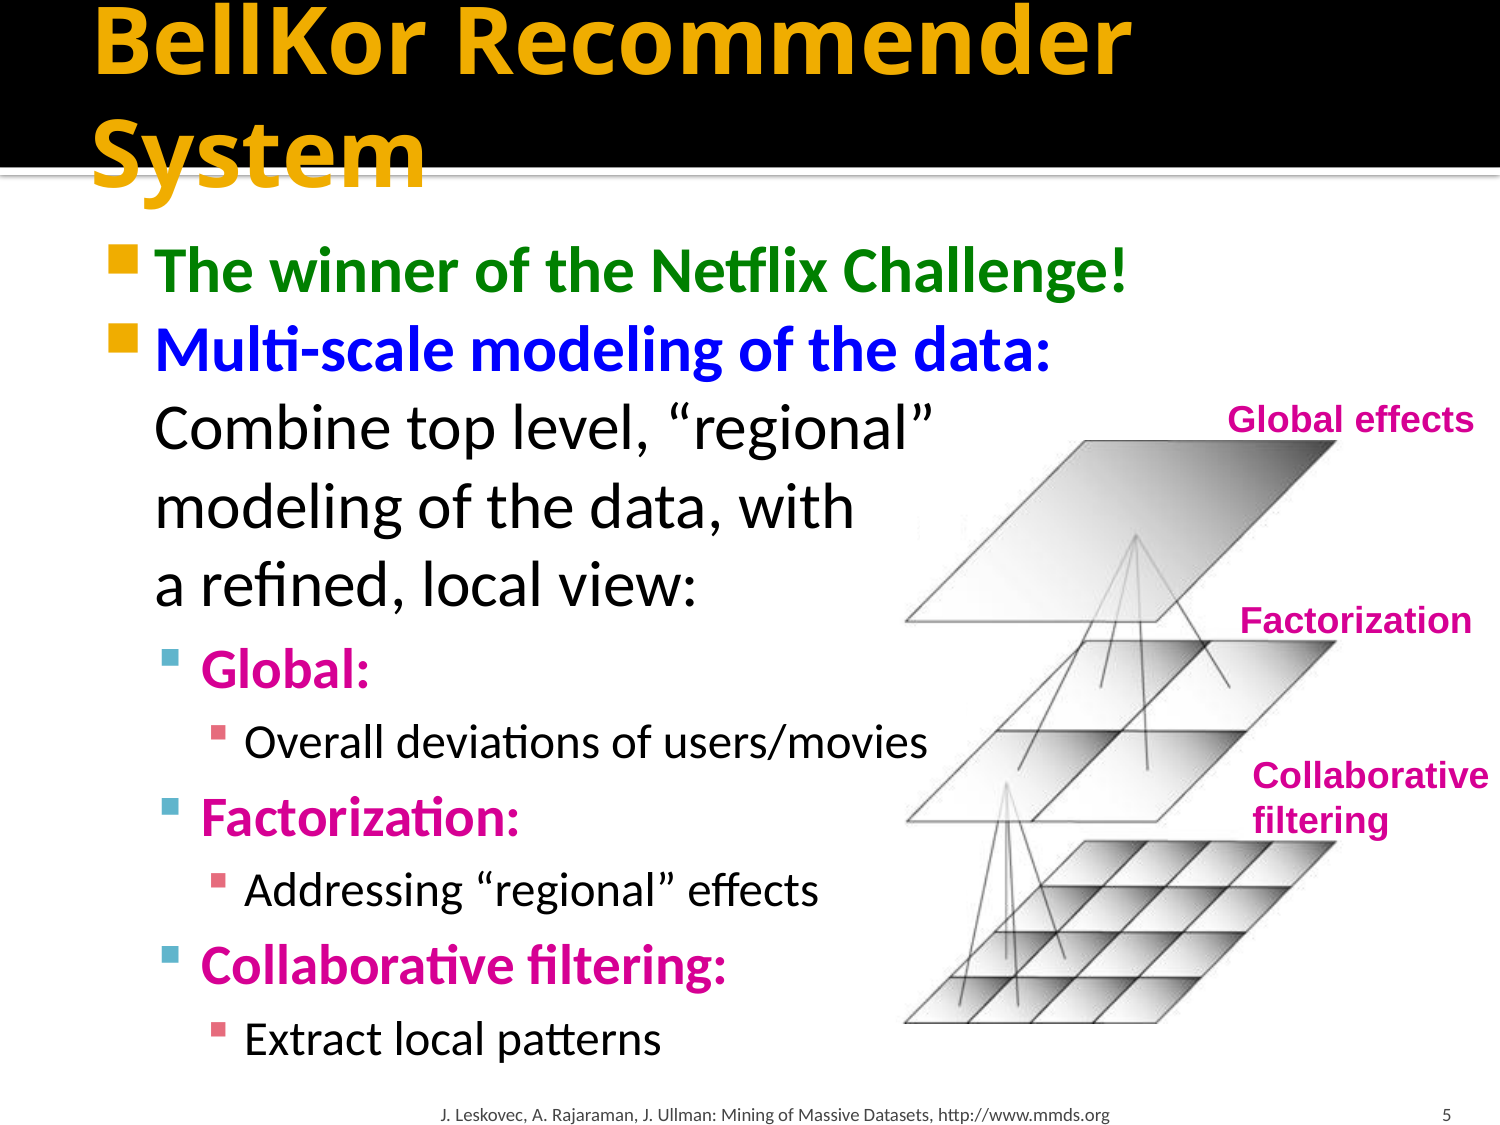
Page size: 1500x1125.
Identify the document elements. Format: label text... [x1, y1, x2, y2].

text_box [895, 440, 1363, 1026]
slide_number 5 [1345, 1080, 1467, 1125]
text_box Factorization [1368, 588, 1500, 648]
text_box Collaborative filtering [1368, 743, 1500, 849]
text_box Global effects [1212, 387, 1500, 448]
footer J. Leskovec, A. Rajaraman, J. Ullman: Mining of Massive Datasets, http://www.mmds.org [433, 1080, 1337, 1125]
title BellKor Recommender System [75, 12, 1425, 175]
list The winner of the Netflix Challenge! Multi-scale modeling of the data: Combine top level, “regional” modeling of the data, with a refined, local view: Global: Overall deviations of users/movies Factorization: Addressing “regional” effects Collaborative filtering: Extract local patterns [75, 212, 1425, 1075]
